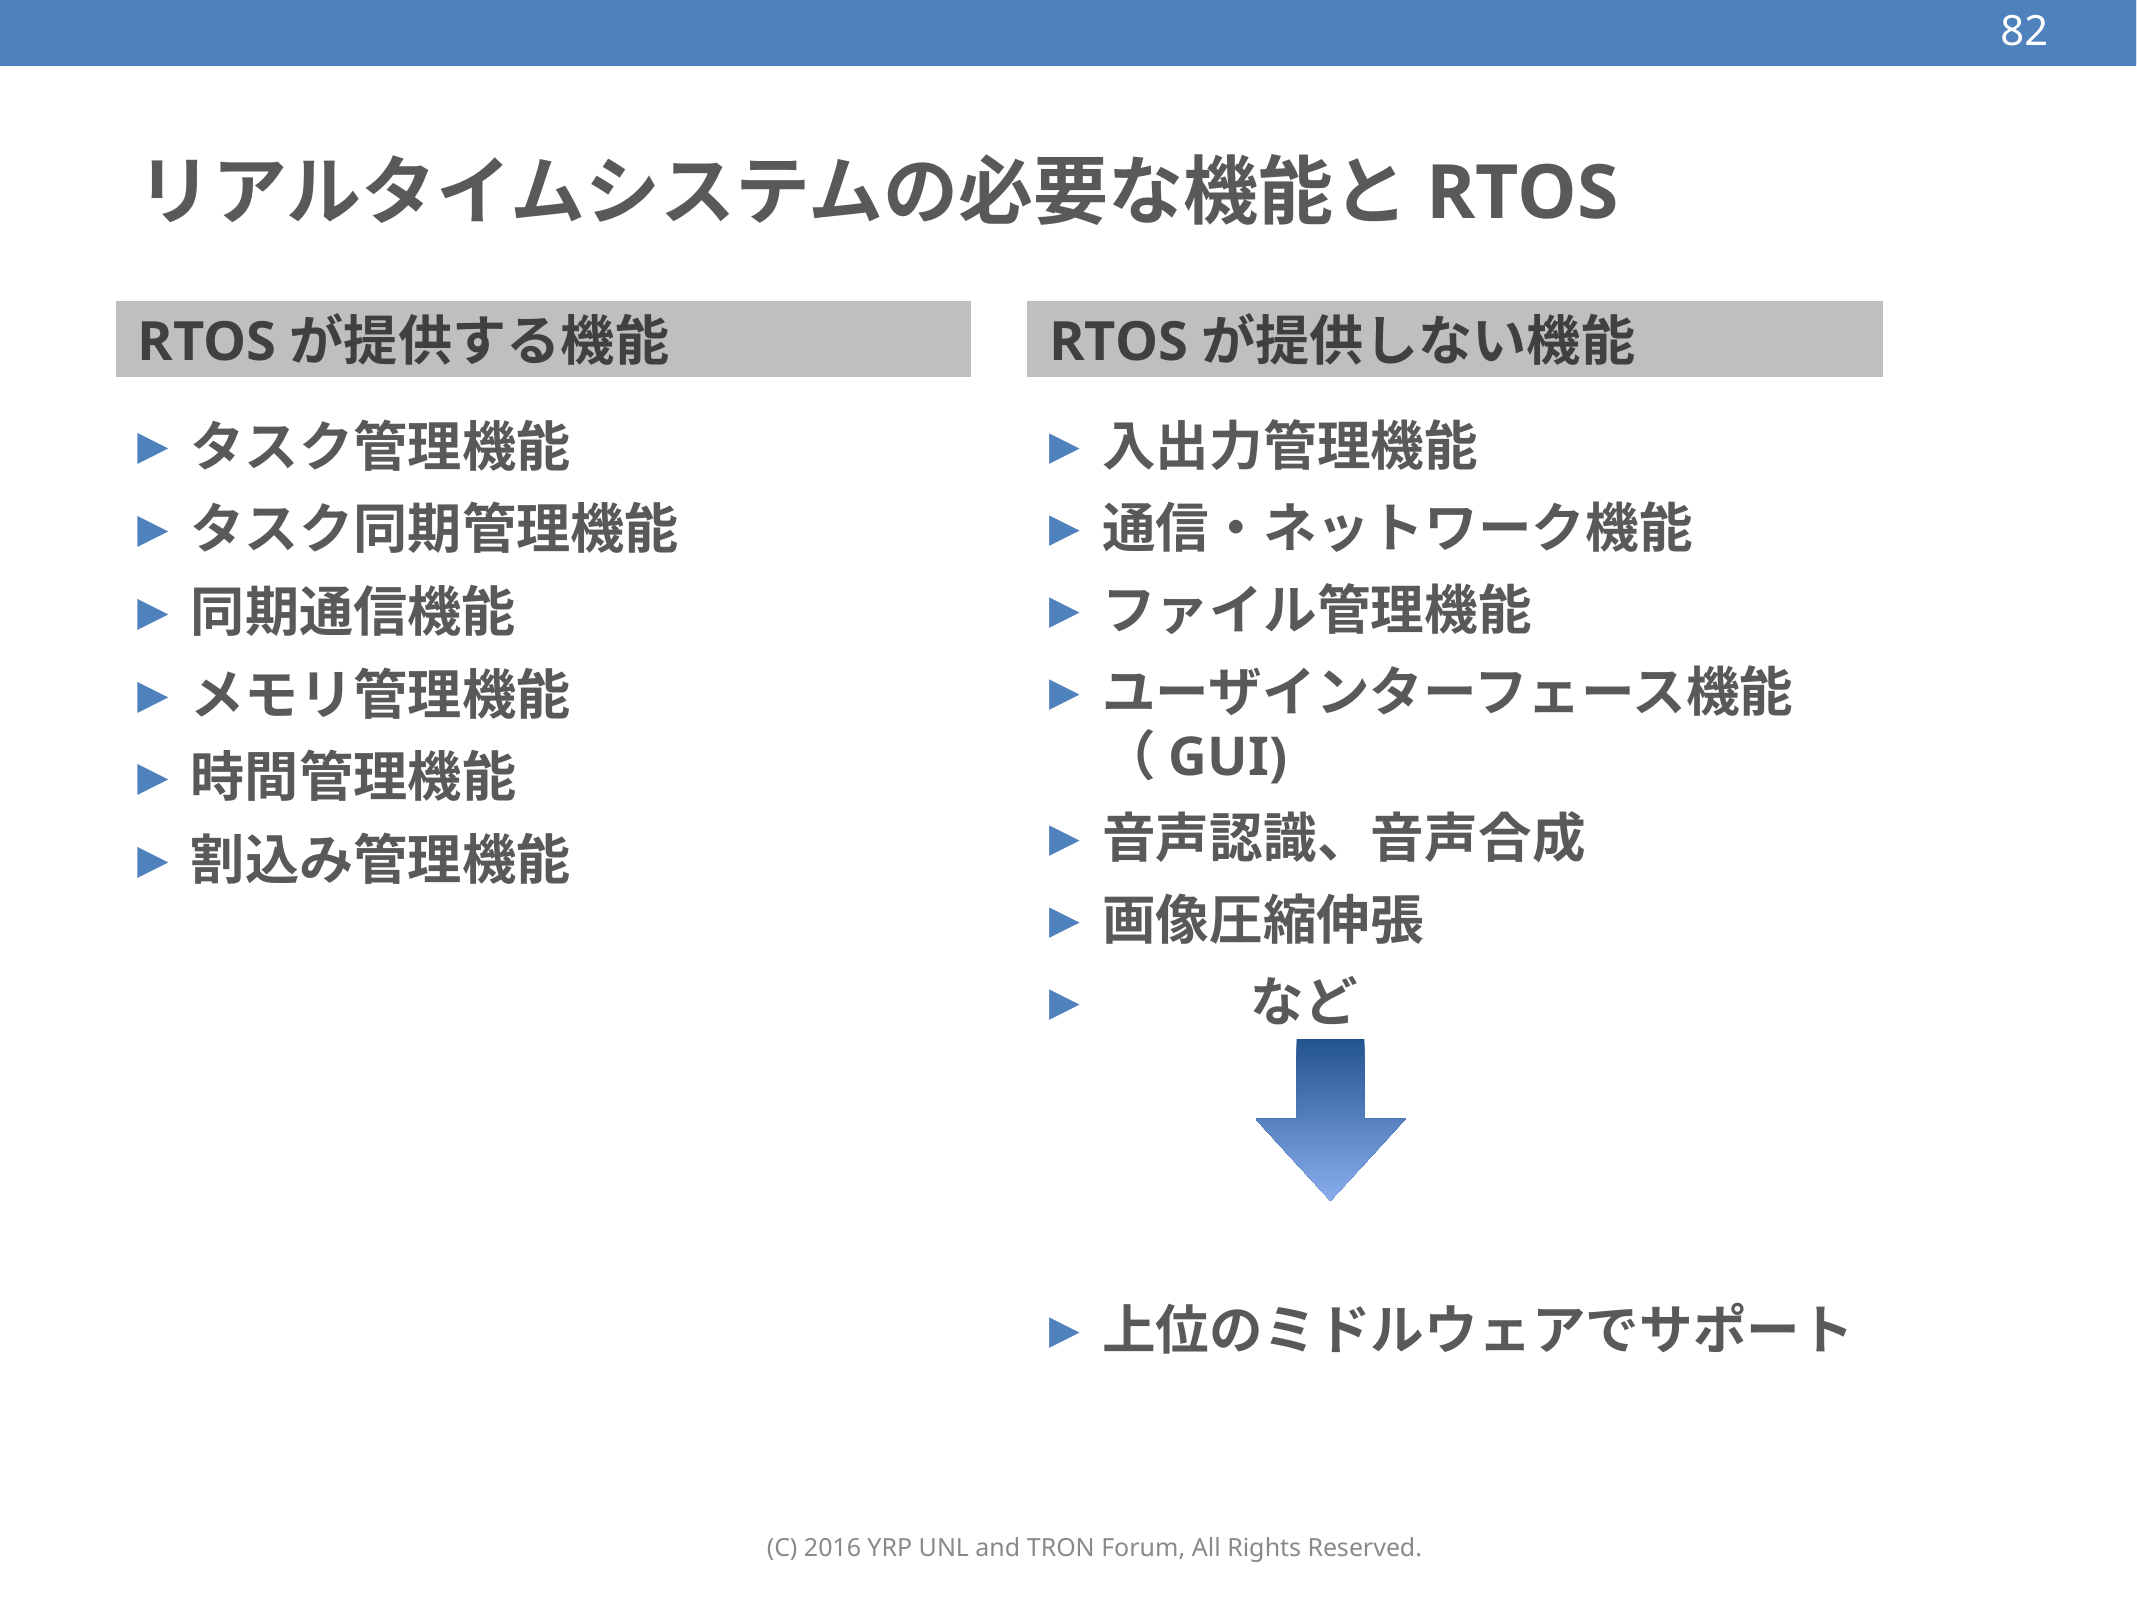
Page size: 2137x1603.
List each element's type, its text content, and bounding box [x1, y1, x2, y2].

list タスク管理機能 タスク同期管理機能 同期通信機能 メモリ管理機能 時間管理機能 割込み管理機能 [116, 401, 971, 1432]
text_box [1255, 1038, 1406, 1201]
list RTOSが提供しない機能 [1027, 301, 1883, 377]
list 入出力管理機能 通信・ネットワーク機能 ファイル管理機能 ユーザインターフェース機能（GUI) 音声認識、音声合成 画像圧縮伸張 など 上位のミドルウェアでサポート [1027, 401, 1883, 1432]
list RTOSが提供する機能 [116, 301, 971, 377]
footer (C) 2016 YRP UNL and TRON Forum, All Rights Reserved. [117, 1517, 2073, 1577]
slide_number 82 [1940, 0, 2070, 64]
title リアルタイムシステムの必要な機能とRTOS [116, 113, 1882, 264]
